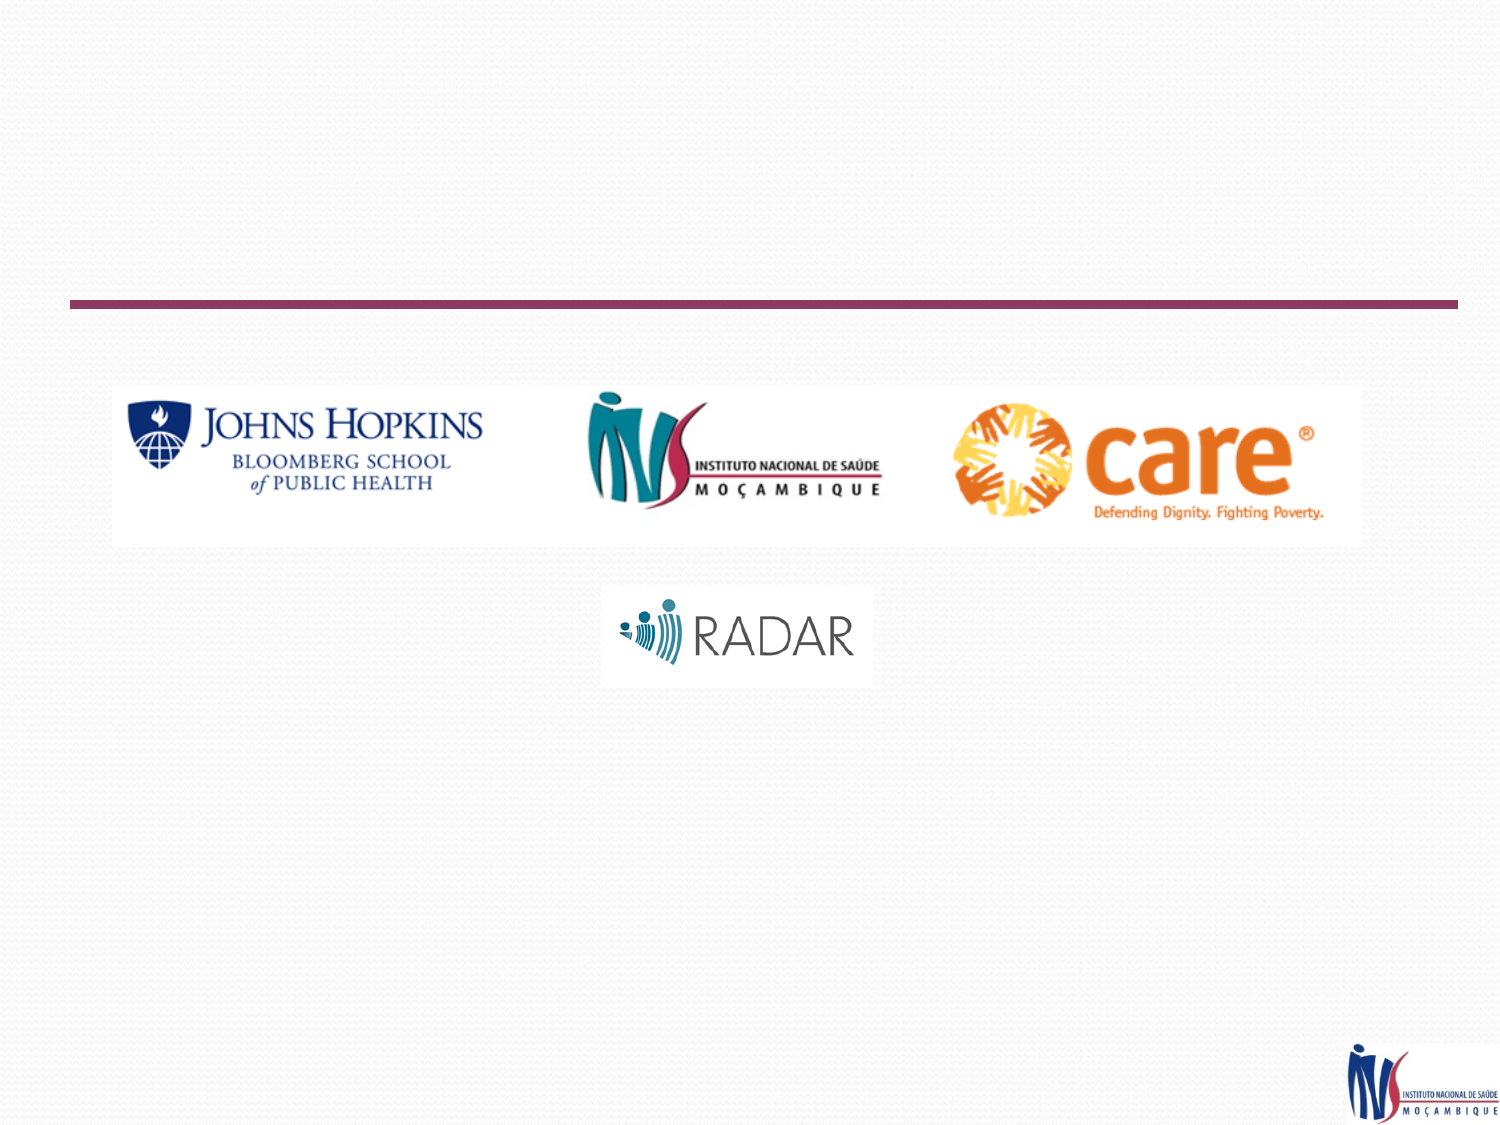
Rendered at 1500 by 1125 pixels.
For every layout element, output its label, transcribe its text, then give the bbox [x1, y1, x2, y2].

table_header Mediana (25% - 75%) [75, 309, 1452, 314]
picture [0, 0, 1500, 1125]
